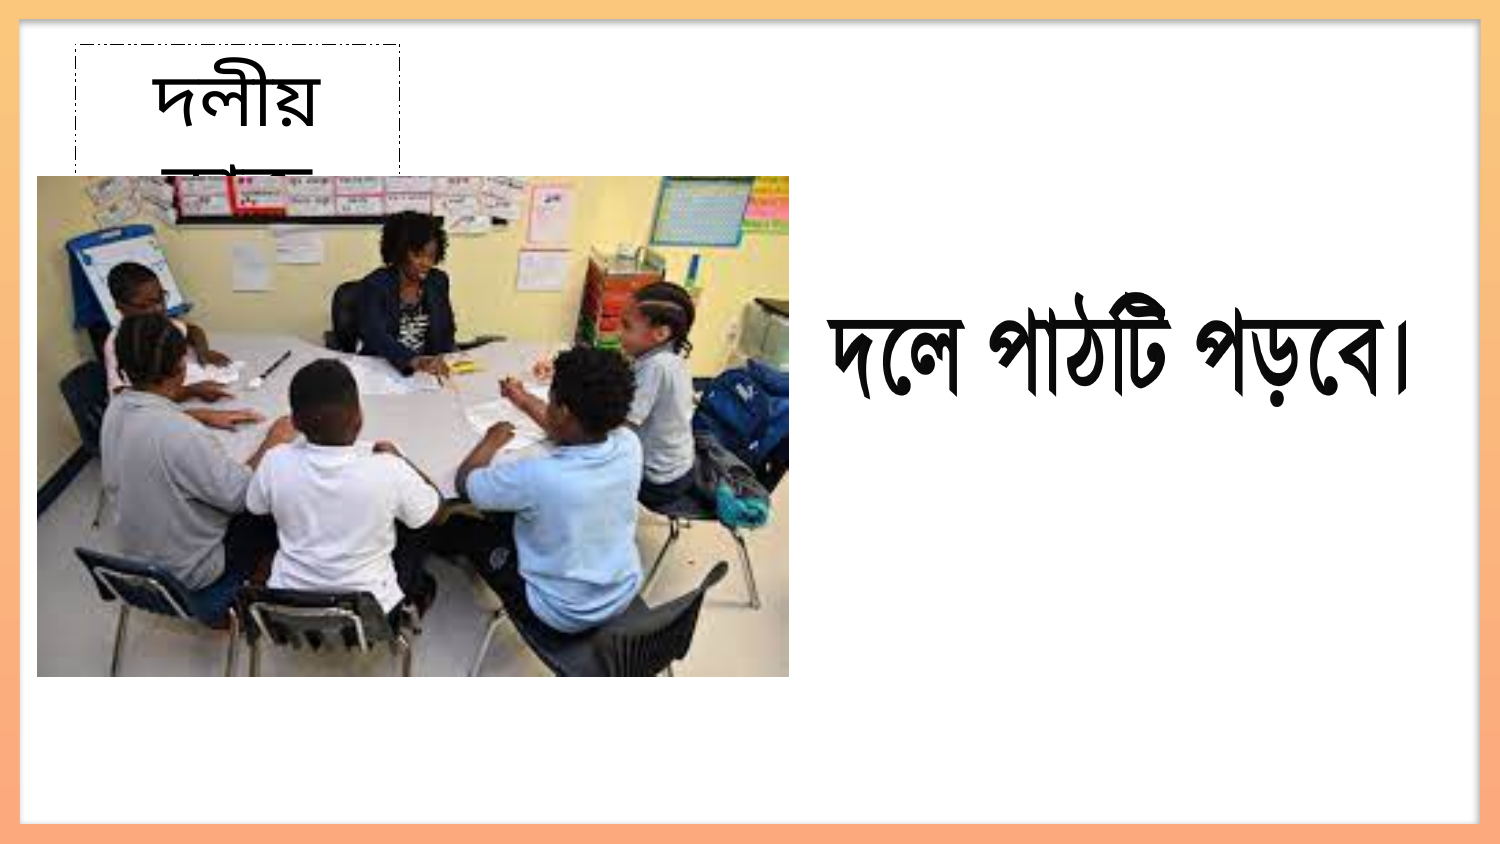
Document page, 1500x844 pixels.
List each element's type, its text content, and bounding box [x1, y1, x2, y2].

picture [37, 176, 1452, 677]
text_box [0, 0, 1500, 844]
text_box দলীয় কাজ [75, 44, 400, 174]
